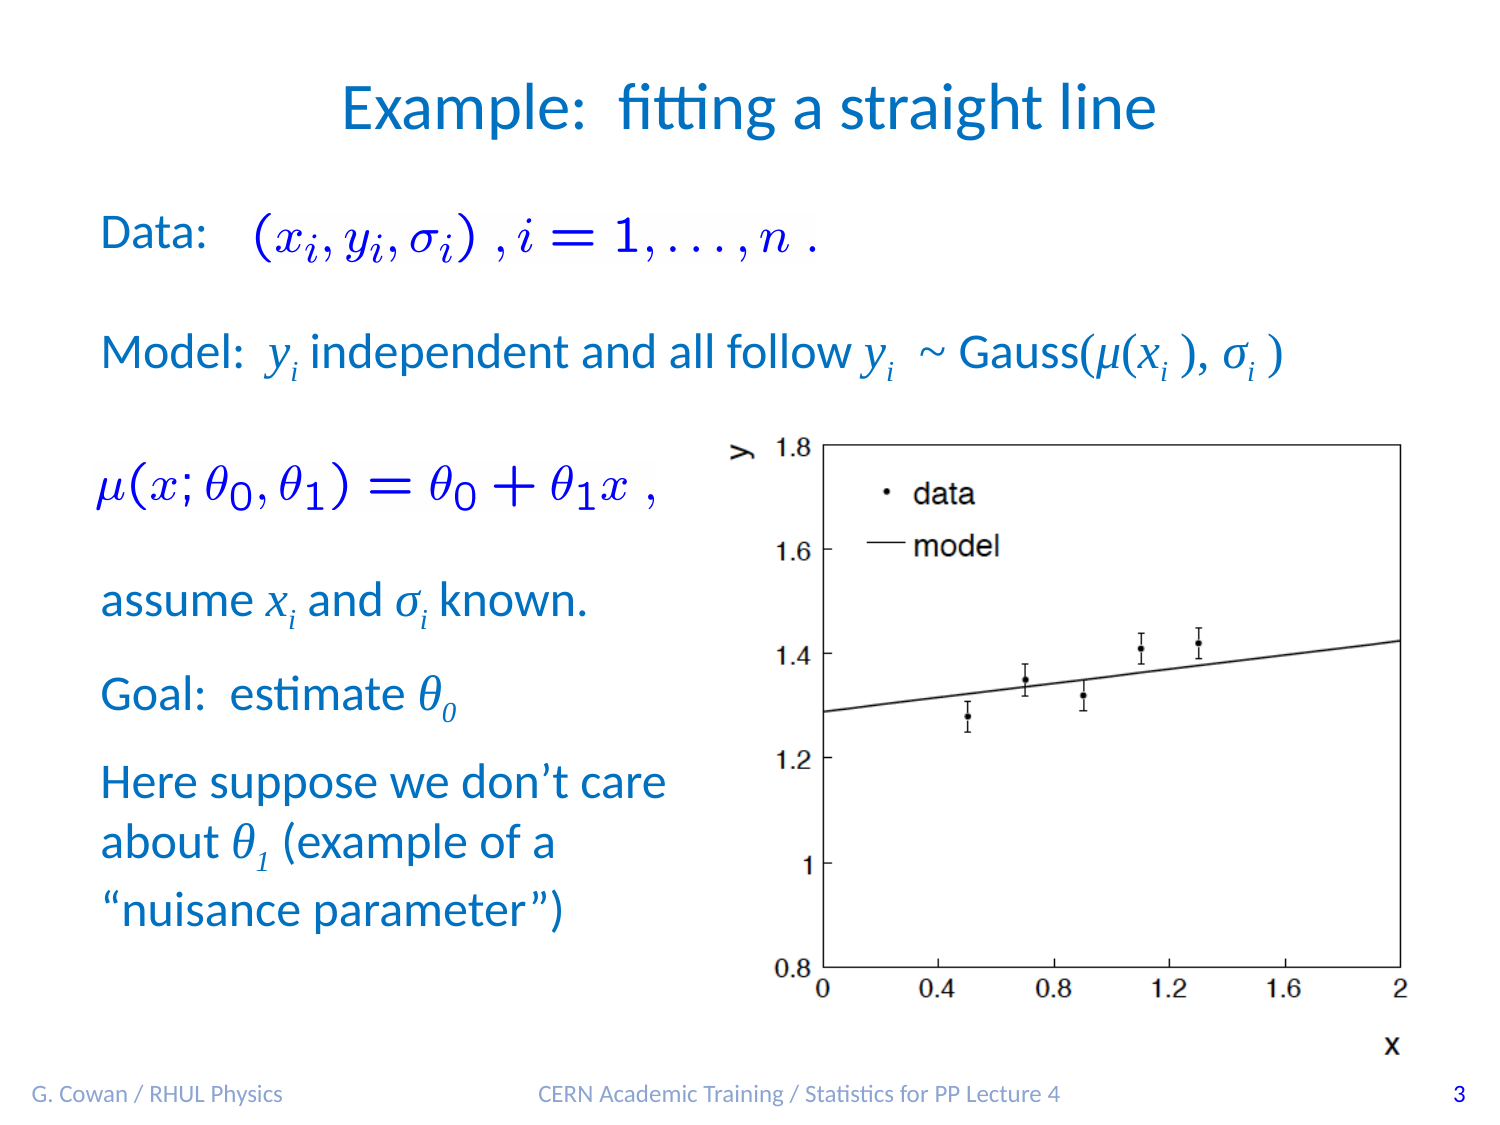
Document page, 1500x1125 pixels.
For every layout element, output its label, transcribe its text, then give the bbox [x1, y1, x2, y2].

text_box Example: fitting a straight line [211, 55, 1289, 122]
slide_number G. Cowan / RHUL Physics [16, 1062, 338, 1123]
picture [712, 419, 1424, 1079]
slide_number 3 [1262, 1062, 1481, 1123]
picture [94, 460, 656, 513]
footer CERN Academic Training / Statistics for PP Lecture 4 [338, 1062, 1262, 1123]
text_box Data: Model: yi independent and all follow yi ~ Gauss(μ(xi ), σi ) assume xi and σi known. Goal: estimate θ0 Here suppose we don’t care about θ1 (example of a “nuisance parameter”) [85, 191, 1381, 944]
picture [253, 212, 816, 263]
